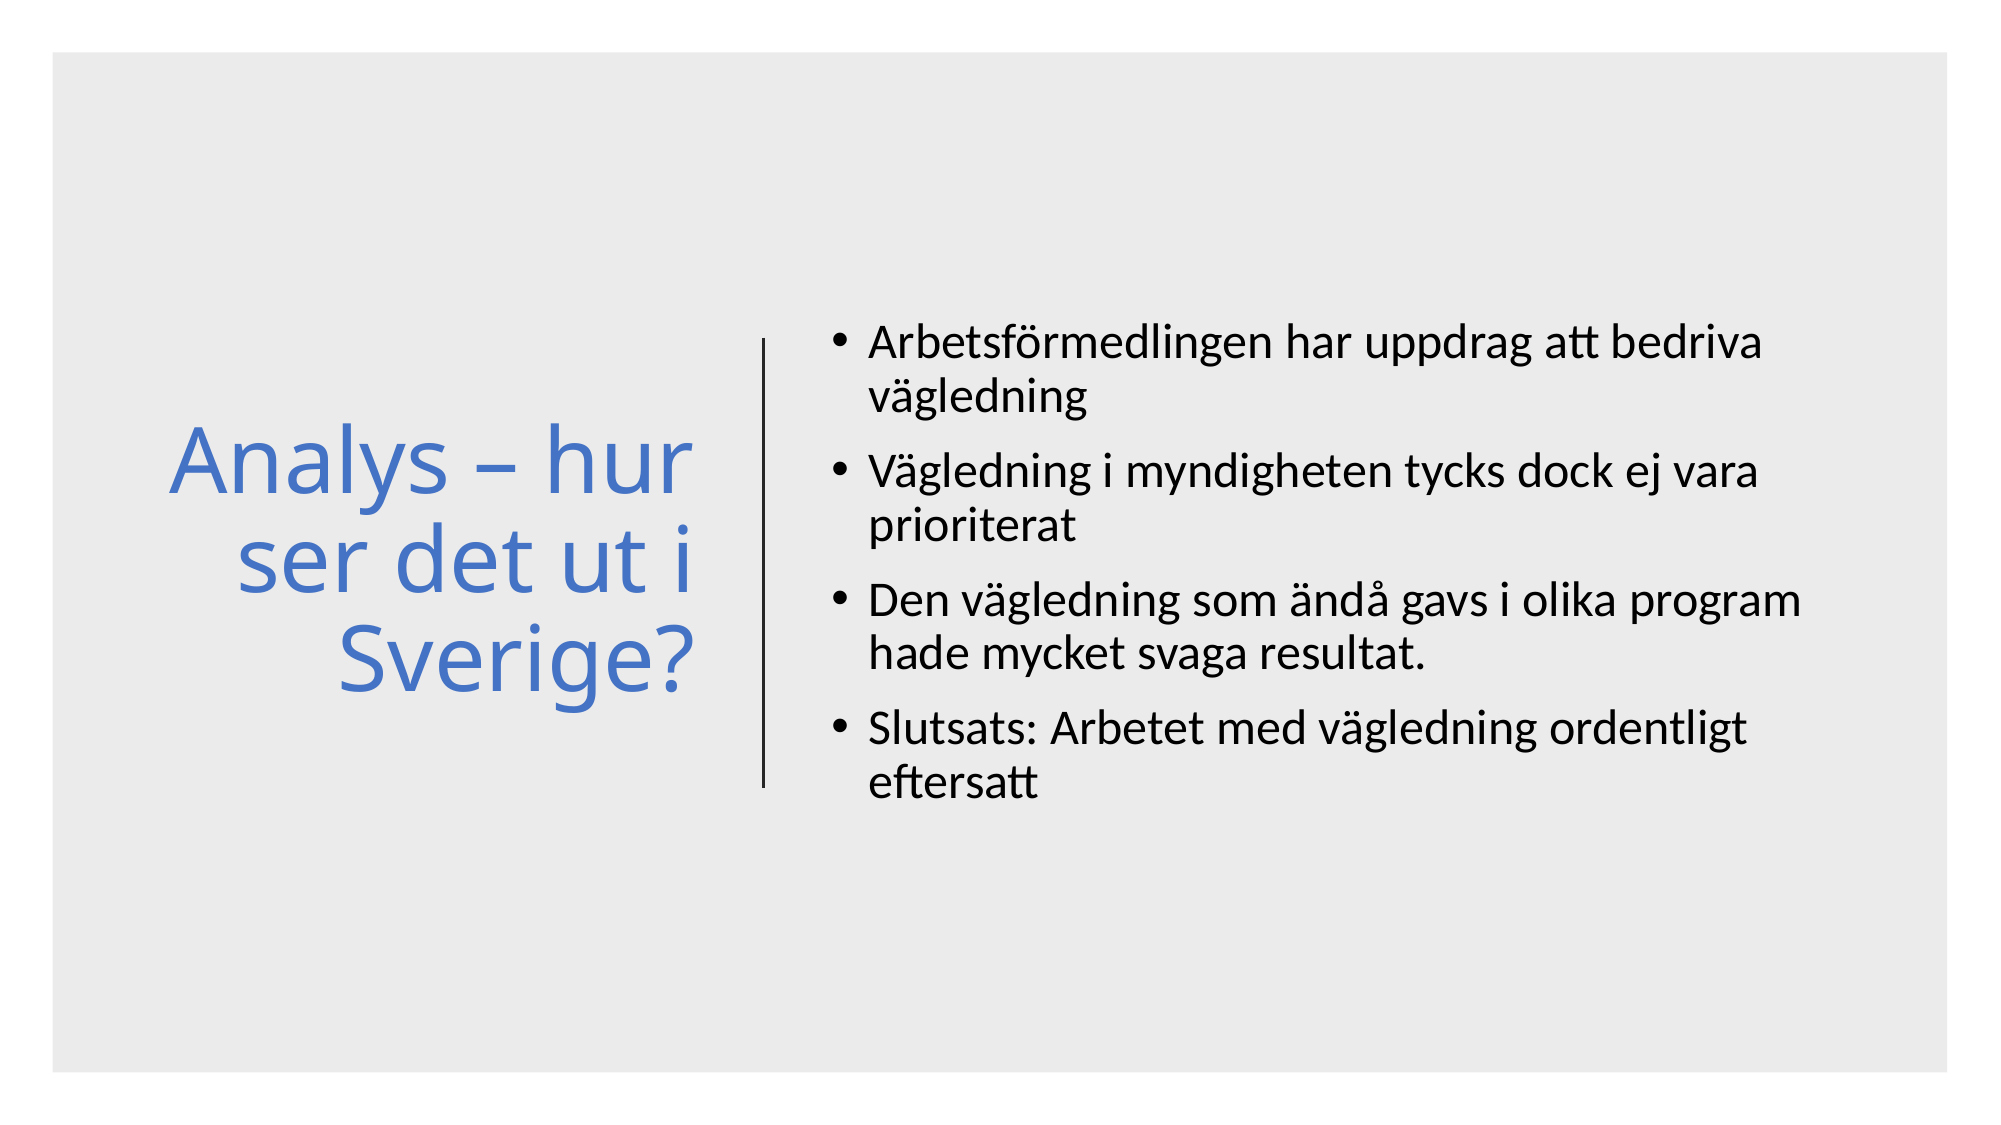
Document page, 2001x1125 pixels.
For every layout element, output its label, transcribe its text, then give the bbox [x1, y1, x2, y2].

title Analys – hur ser det ut i Sverige? [137, 158, 711, 967]
list Arbetsförmedlingen har uppdrag att bedriva vägledning Vägledning i myndigheten tycks dock ej vara prioriterat Den vägledning som ändå gavs i olika program hade mycket svaga resultat. Slutsats: Arbetet med vägledning ordentligt eftersatt [816, 158, 1863, 967]
text_box [52, 51, 1948, 1073]
